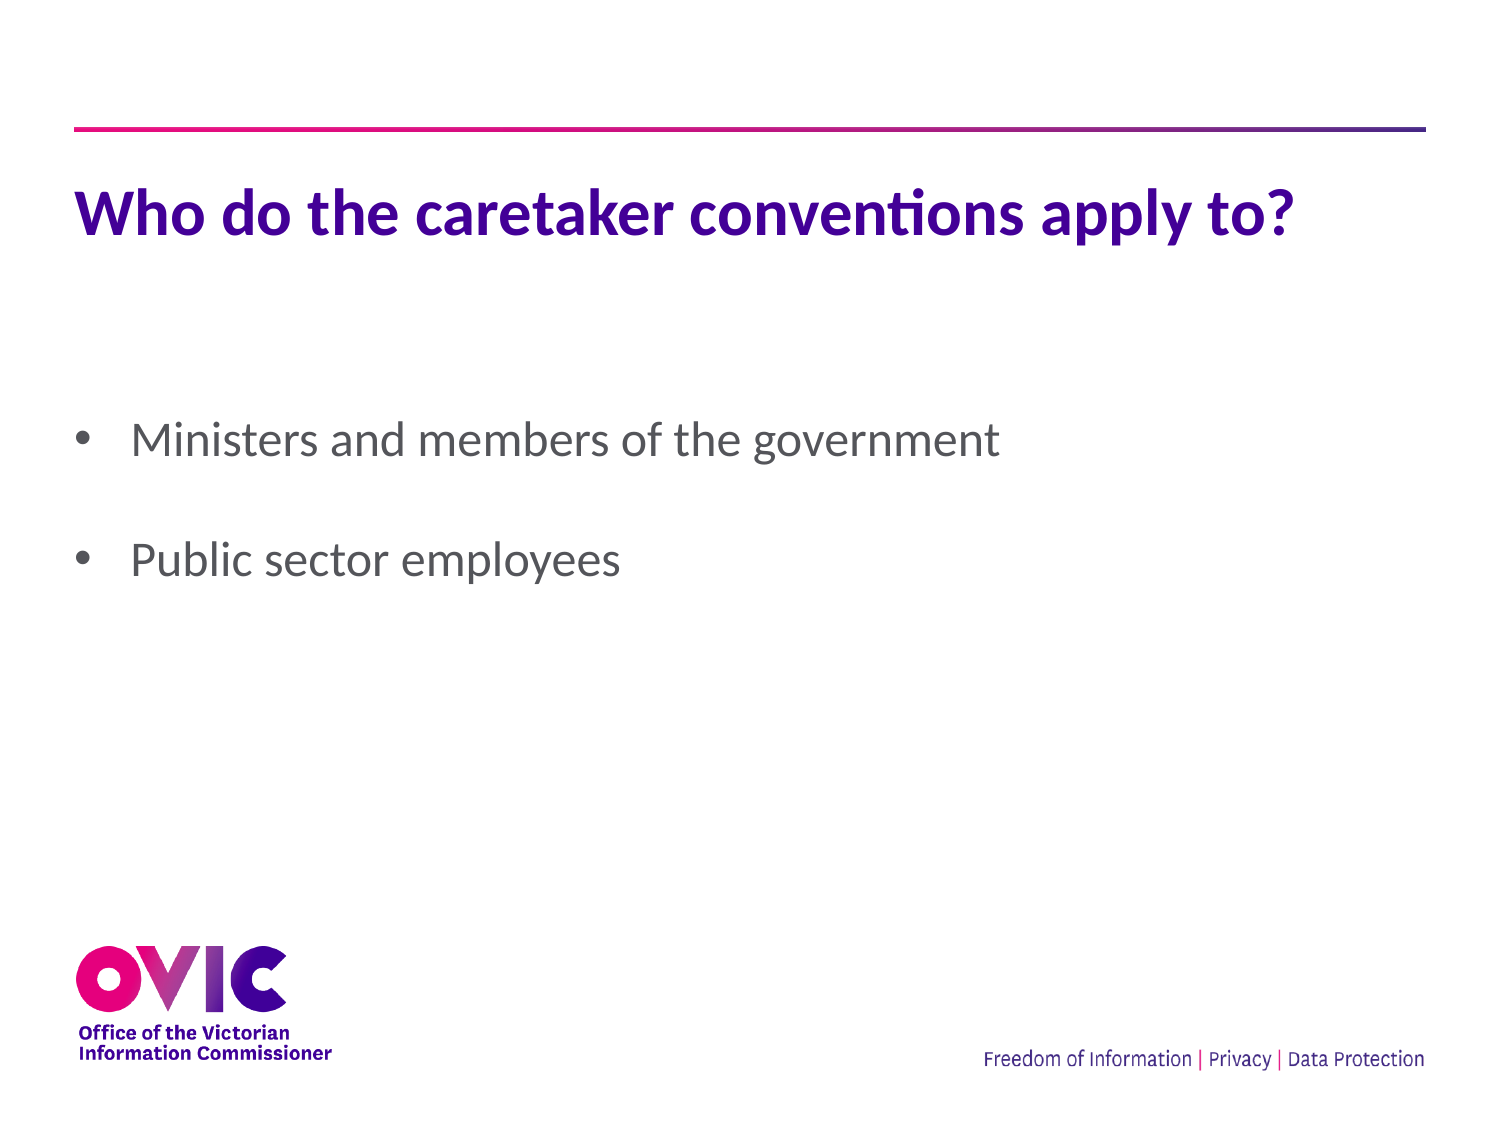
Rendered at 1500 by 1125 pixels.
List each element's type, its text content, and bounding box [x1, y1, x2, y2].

picture [76, 946, 332, 1060]
title Who do the caretaker conventions apply to? [74, 168, 1426, 250]
picture [984, 1049, 1424, 1071]
picture [74, 127, 1426, 132]
list Ministers and members of the government Public sector employees [74, 356, 1426, 590]
